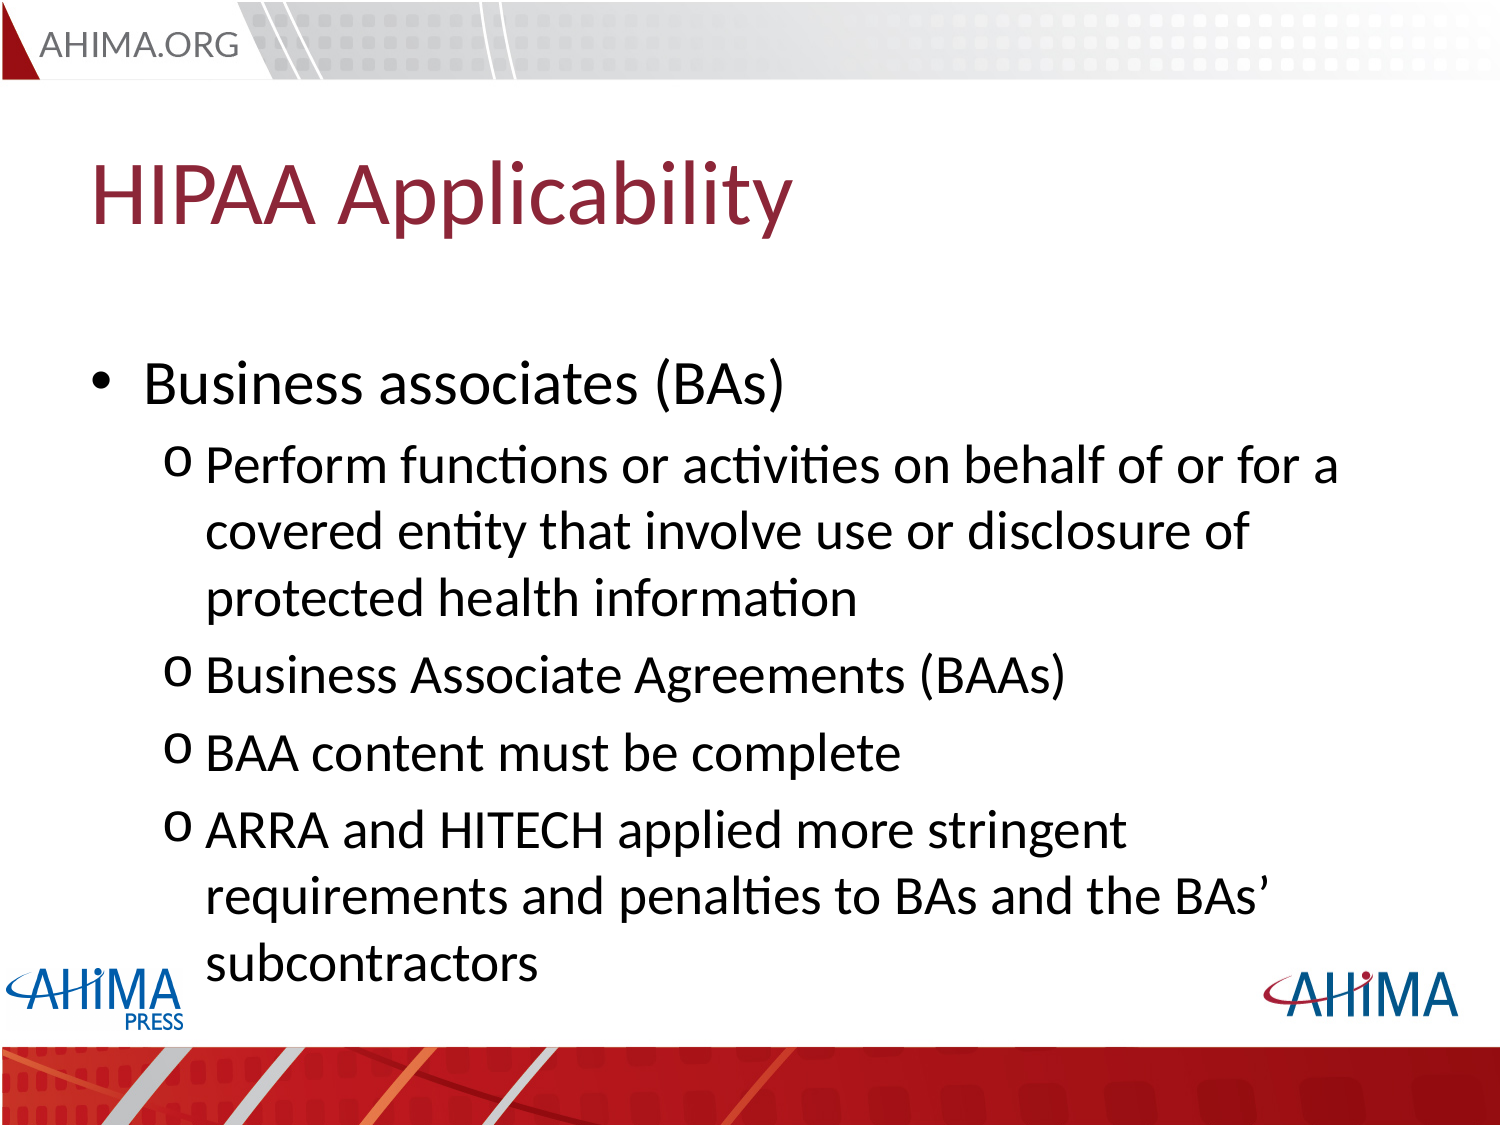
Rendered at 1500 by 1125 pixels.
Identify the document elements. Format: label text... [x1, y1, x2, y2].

picture [0, 0, 1500, 1125]
list Business associates (BAs) Perform functions or activities on behalf of or for a covered entity that involve use or disclosure of protected health information Business Associate Agreements (BAAs) BAA content must be complete ARRA and HITECH applied more stringent requirements and penalties to BAs and the BAs’ subcontractors [75, 333, 1425, 1005]
title HIPAA Applicability [75, 115, 1425, 262]
